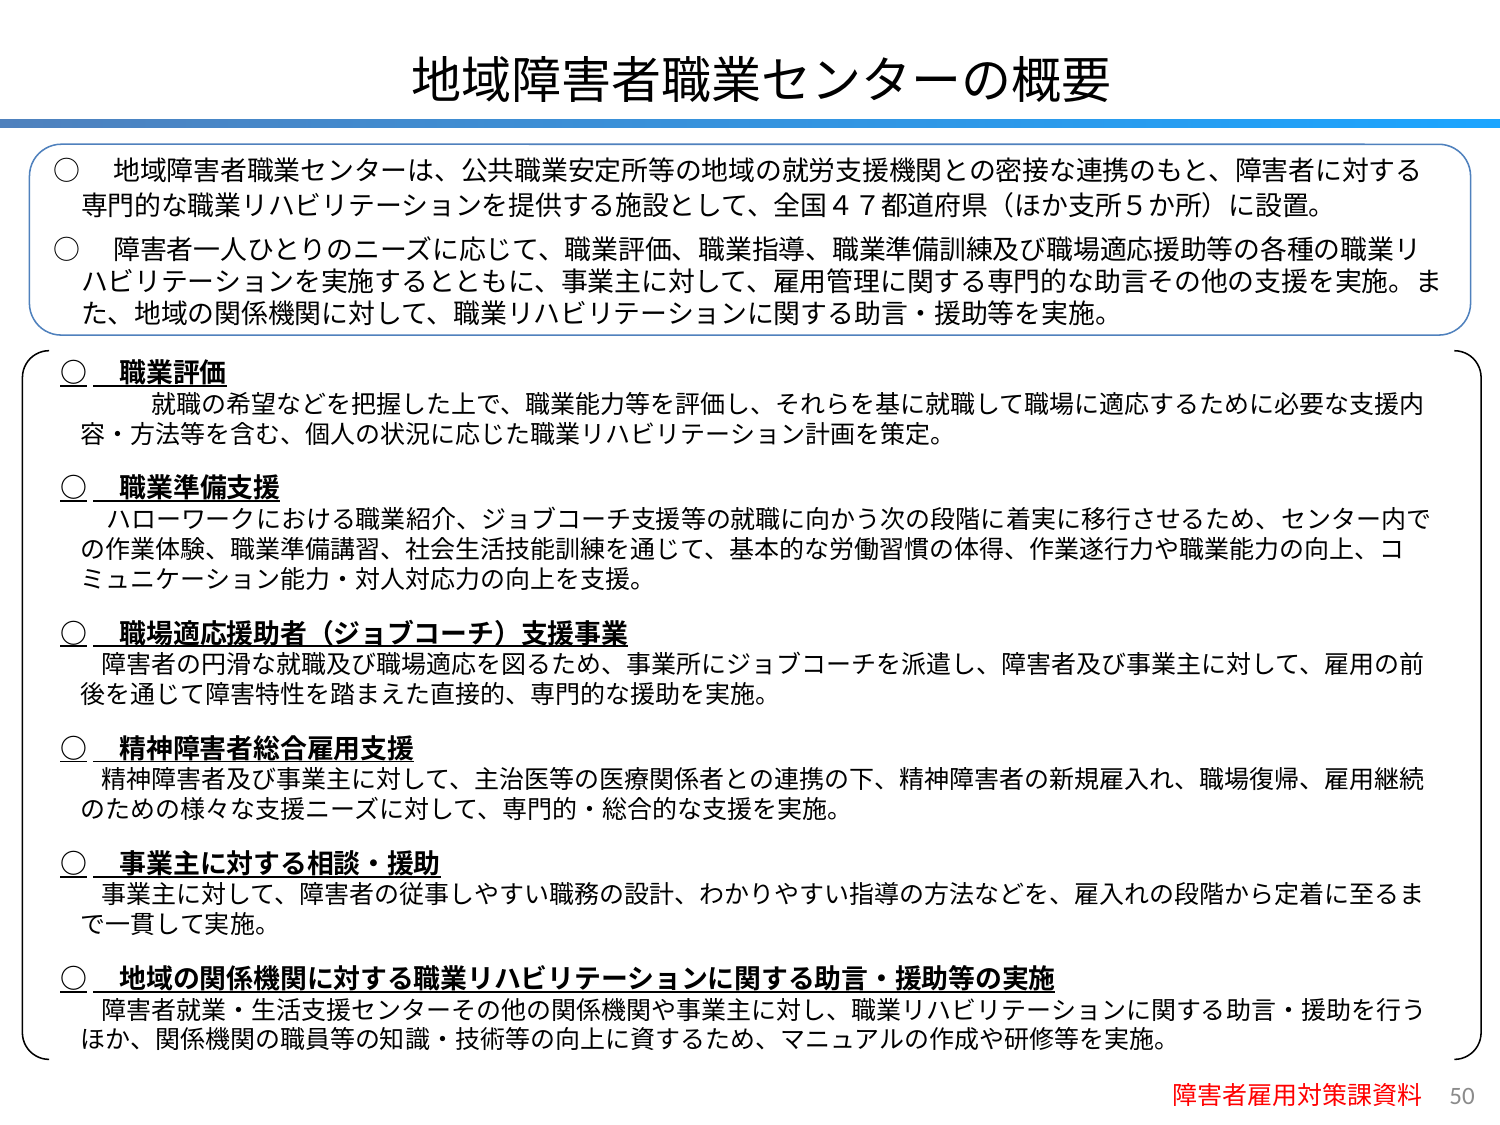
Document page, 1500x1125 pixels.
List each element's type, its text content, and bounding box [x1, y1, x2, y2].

text_box [0, 118, 1500, 130]
footer 障害者雇用対策課資料 [962, 1064, 1438, 1125]
text_box 地域障害者職業センターの概要 [212, 41, 1288, 117]
slide_number 49 [1438, 1064, 1490, 1125]
text_box ○ 地域障害者職業センターは、公共職業安定所等の地域の就労支援機関との密接な連携のもと、障害者に対する専門的な職業リハビリテーションを提供する施設として、全国４７都道府県（ほか支所５か所）に設置。 ○ 障害者一人ひとりのニーズに応じて、職業評価、職業指導、職業準備訓練及び職場適応援助等の各種の職業リハビリテーションを実施するとともに、事業主に対して、雇用管理に関する専門的な助言その他の支援を実施。また、地域の関係機関に対して、職業リハビリテーションに関する助言・援助等を実施。 [29, 144, 1471, 336]
text_box [1461, 351, 1482, 1059]
text_box ○ 職業評価 就職の希望などを把握した上で、職業能力等を評価し、それらを基に就職して職場に適応するために必要な支援内容・方法等を含む、個人の状況に応じた職業リハビリテーション計画を策定。 ○ 職業準備支援 ハローワークにおける職業紹介、ジョブコーチ支援等の就職に向かう次の段階に着実に移行させるため、センター内での作業体験、職業準備講習、社会生活技能訓練を通じて、基本的な労働習慣の体得、作業遂行力や職業能力の向上、コミュニケーション能力・対人対応力の向上を支援。 ○ 職場適応援助者（ジョブコーチ）支援事業 障害者の円滑な就職及び職場適応を図るため、事業所にジョブコーチを派遣し、障害者及び事業主に対して、雇用の前後を通じて障害特性を踏まえた直接的、専門的な援助を実施。 ○ 精神障害者総合雇用支援 精神障害者及び事業主に対して、主治医等の医療関係者との連携の下、精神障害者の新規雇入れ、職場復帰、雇用継続のための様々な支援ニーズに対して、専門的・総合的な支援を実施。 ○ 事業主に対する相談・援助 事業主に対して、障害者の従事しやすい職務の設計、わかりやすい指導の方法などを、雇入れの段階から定着に至るまで一貫して実施。 ○ 地域の関係機関に対する職業リハビリテーションに関する助言・援助等の実施 障害者就業・生活支援センターその他の関係機関や事業主に対し、職業リハビリテーションに関する助言・援助を行うほか、関係機関の職員等の知識・技術等の向上に資するため、マニュアルの作成や研修等を実施。 [25, 348, 1461, 1061]
